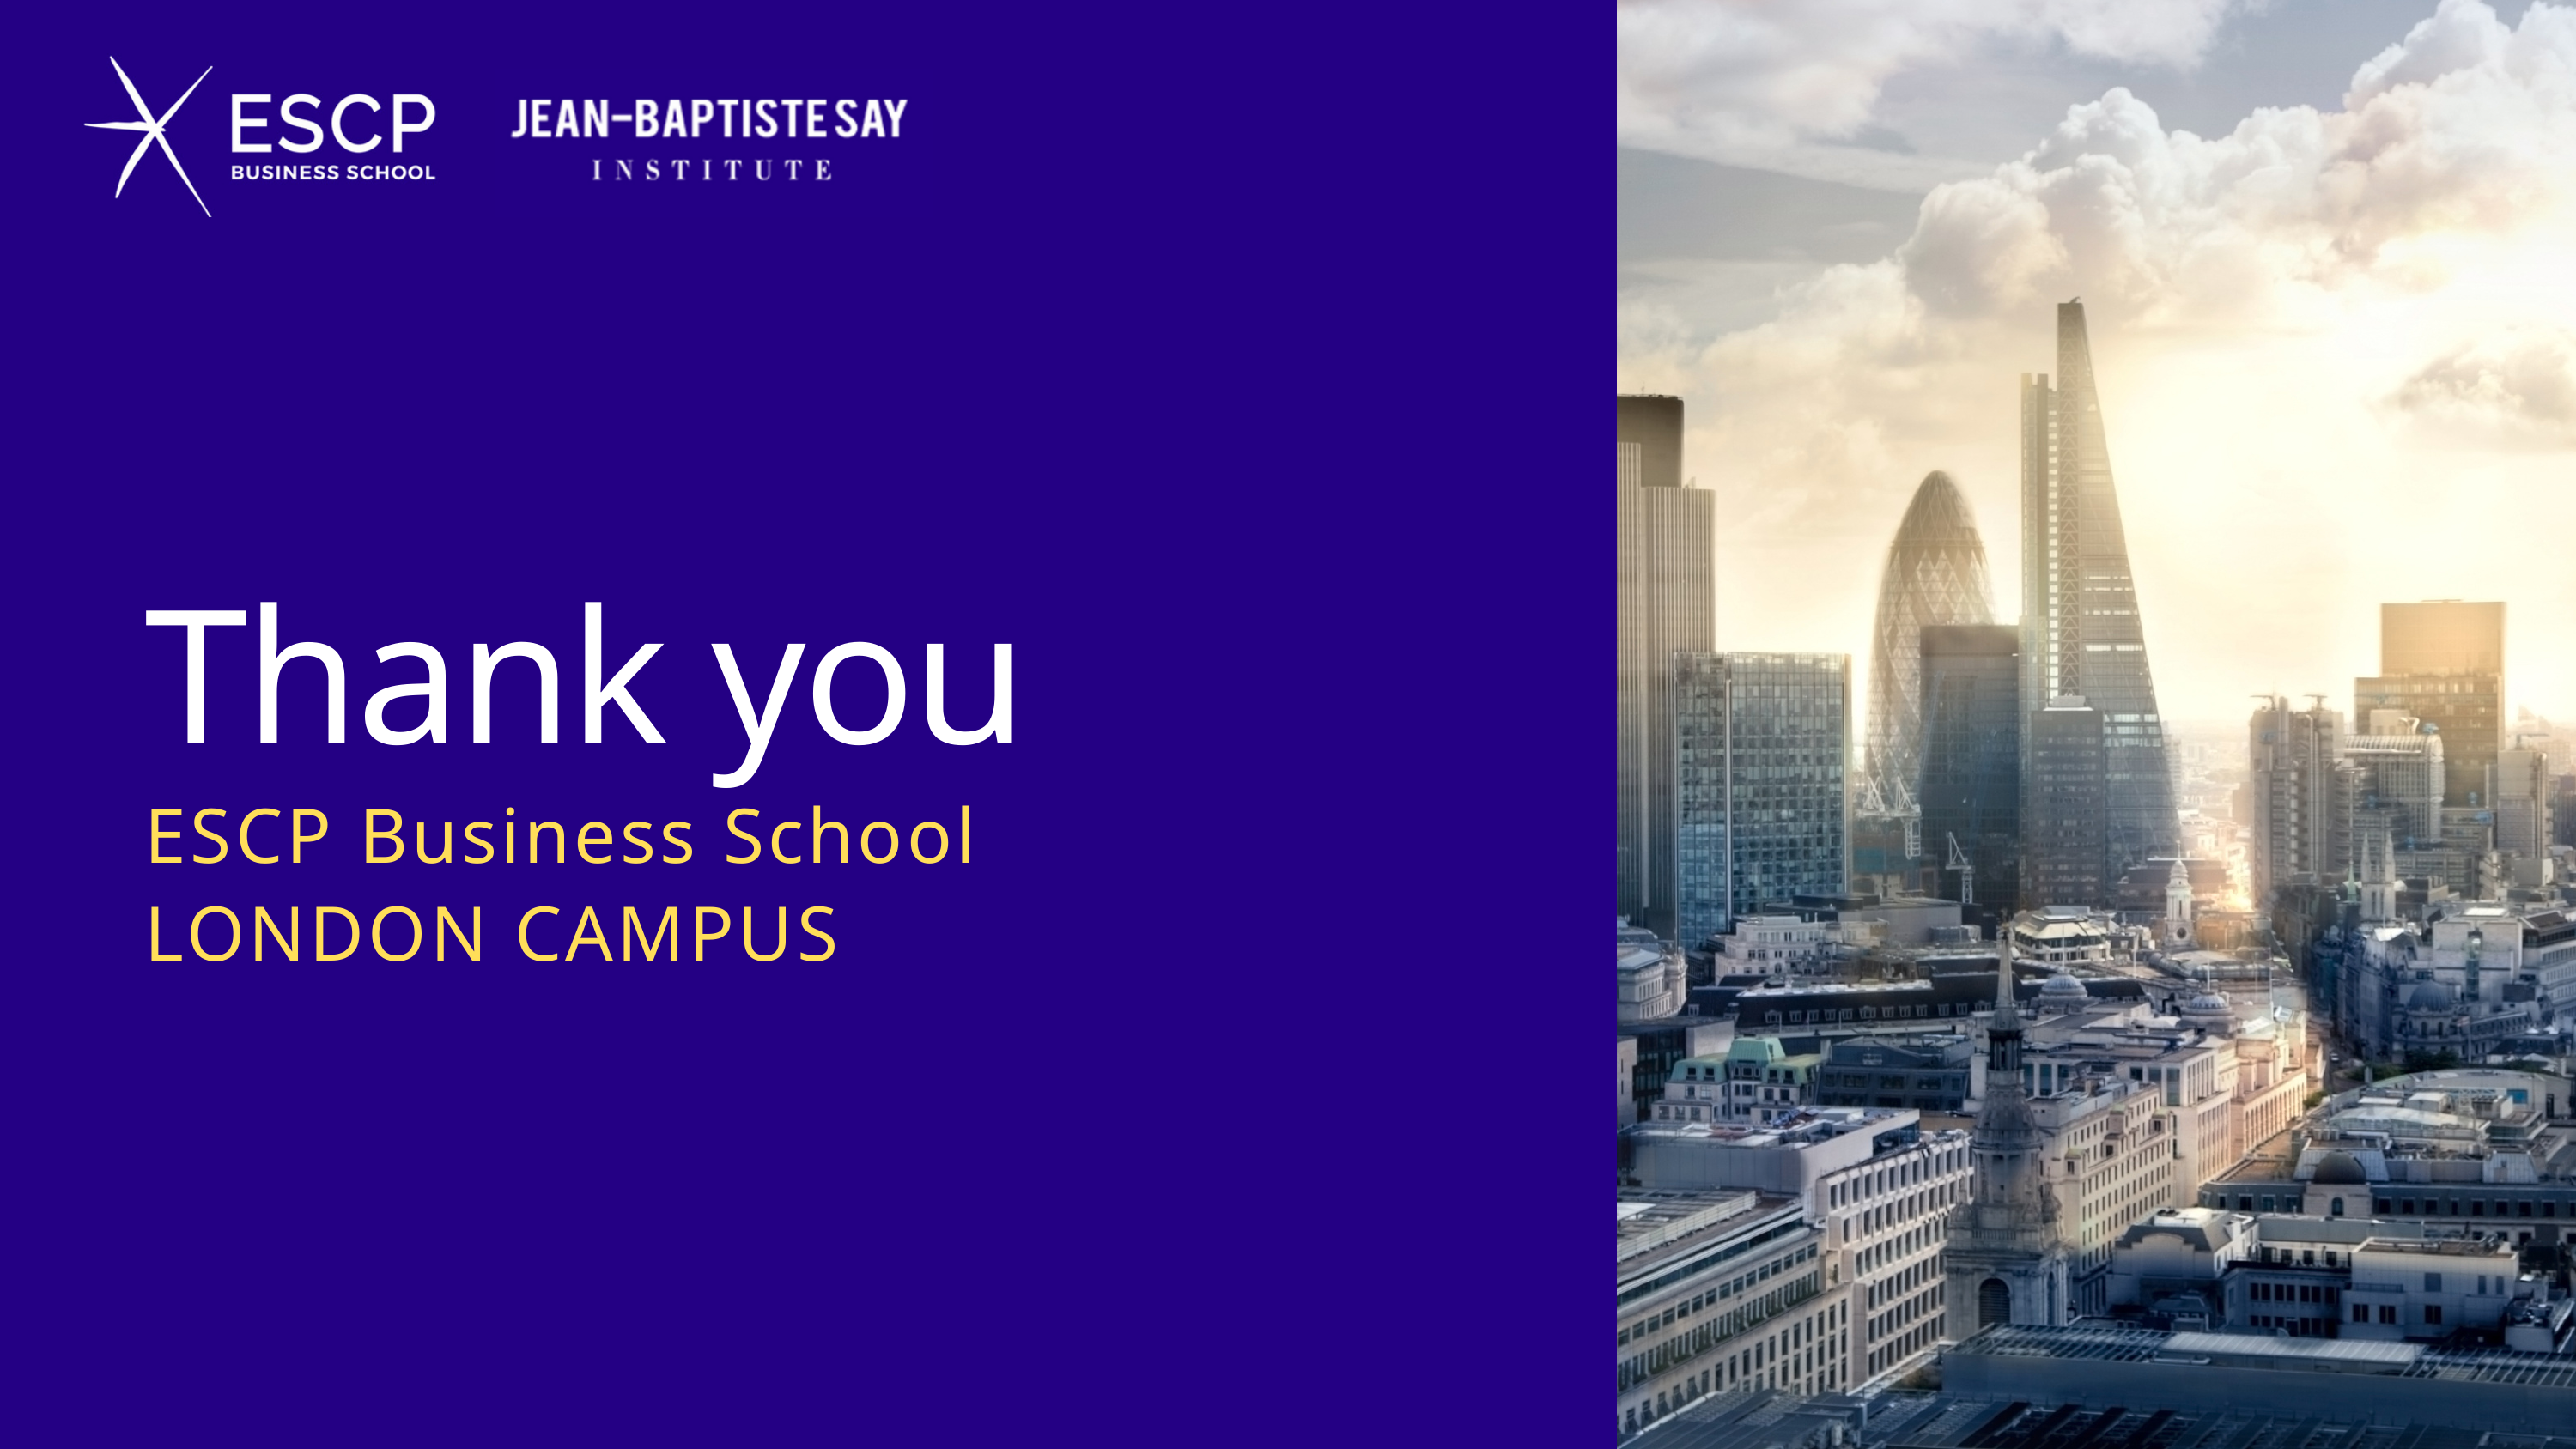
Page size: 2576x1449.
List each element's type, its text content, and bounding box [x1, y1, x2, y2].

picture [1616, 0, 2576, 1449]
text_box ESCP Business School LONDON CAMPUS [144, 780, 1612, 976]
text_box Thank you [144, 583, 1509, 780]
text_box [60, 53, 933, 217]
